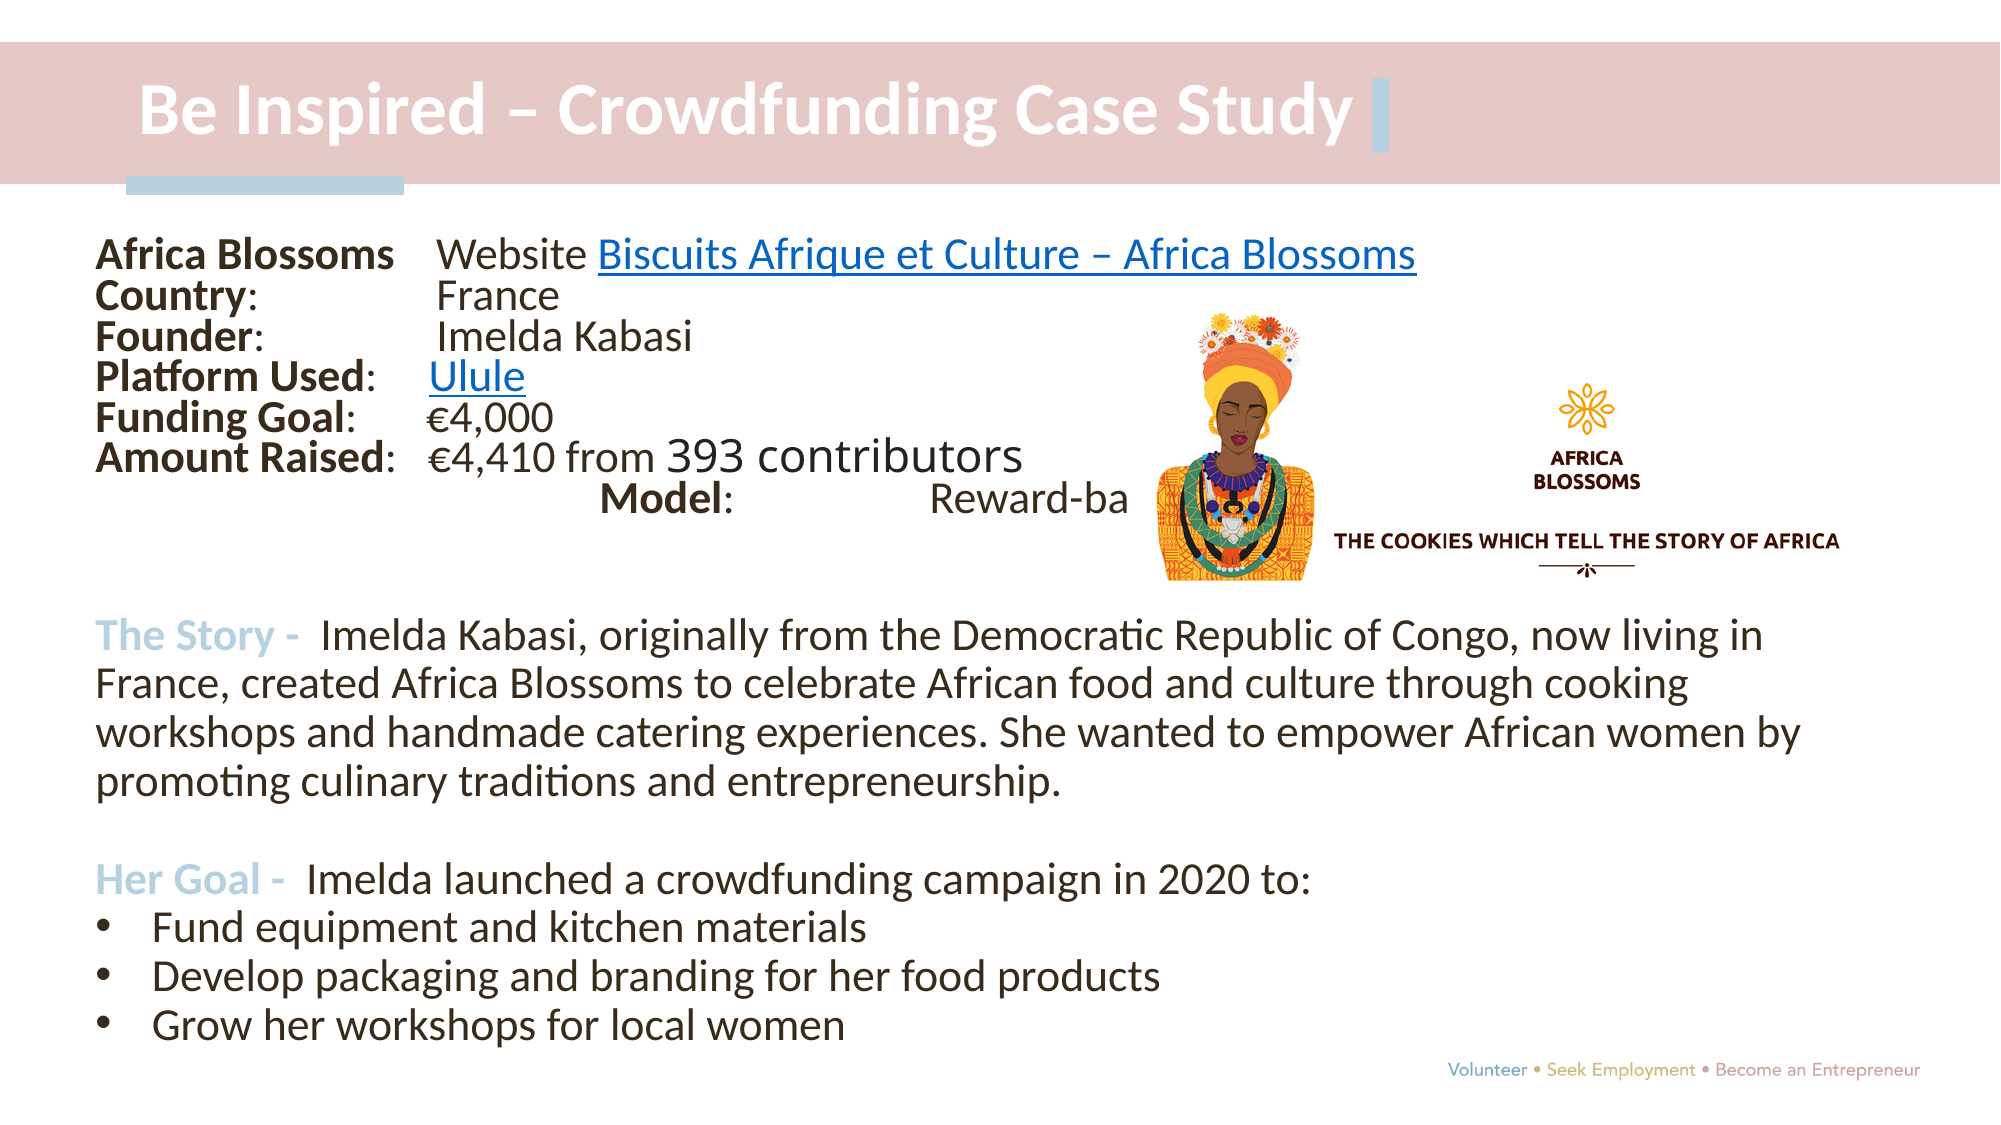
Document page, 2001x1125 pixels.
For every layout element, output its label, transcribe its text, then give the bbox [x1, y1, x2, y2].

list SOME READING FOR DEEPER LEARNING [121, 253, 1920, 1020]
picture [1128, 303, 1855, 586]
picture [1418, 1046, 1971, 1103]
text_box Africa Blossoms Website Biscuits Afrique et Culture – Africa Blossoms Country: France Founder: Imelda Kabasi Platform Used: Ulule Funding Goal: €4,000 Amount Raised: €4,410 from 393 contributors Model: Reward-based crowdfunding The Story - Imelda Kabasi, originally from the Democratic Republic of Congo, now living in France, created Africa Blossoms to celebrate African food and culture through cooking workshops and handmade catering experiences. She wanted to empower African women by promoting culinary traditions and entrepreneurship. Her Goal - Imelda launched a crowdfunding campaign in 2020 to: Fund equipment and kitchen materials Develop packaging and branding for her food products Grow her workshops for local women [80, 222, 1898, 509]
list Be Inspired – Crowdfunding Case Study [123, 51, 1913, 170]
